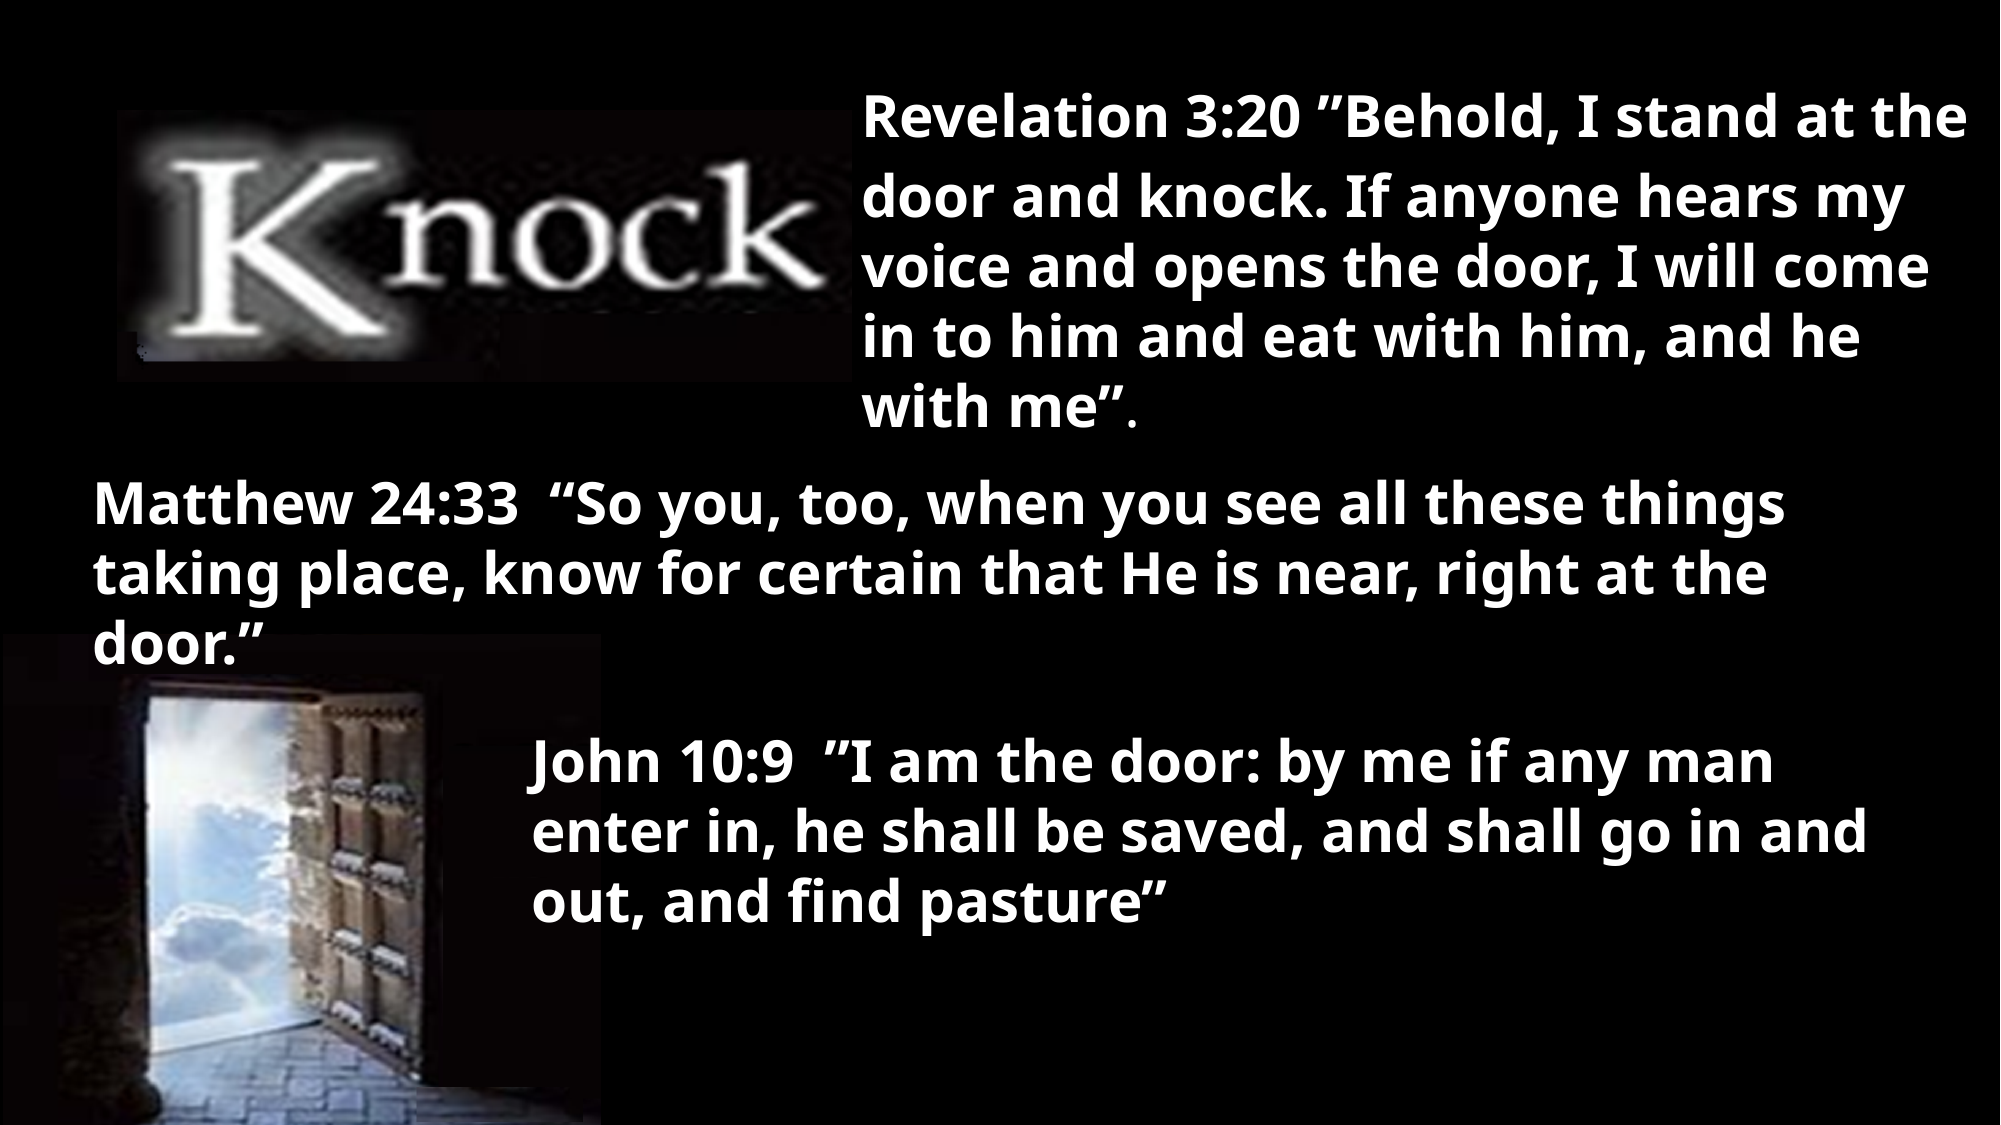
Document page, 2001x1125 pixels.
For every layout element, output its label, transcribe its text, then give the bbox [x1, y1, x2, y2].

text_box John 10:9 ”I am the door: by me if any man enter in, he shall be saved, and shall go in and out, and find pasture” [602, 716, 1939, 942]
picture [116, 109, 852, 383]
text_box Revelation 3:20 ”Behold, I stand at the door and knock. If anyone hears my voice and opens the door, I will come in to him and eat with him, and he with me”. [846, 72, 2000, 447]
text_box Matthew 24:33 “So you, too, when you see all these things taking place, know for certain that He is near, right at the door.” [77, 459, 1866, 684]
picture [2, 633, 602, 1125]
